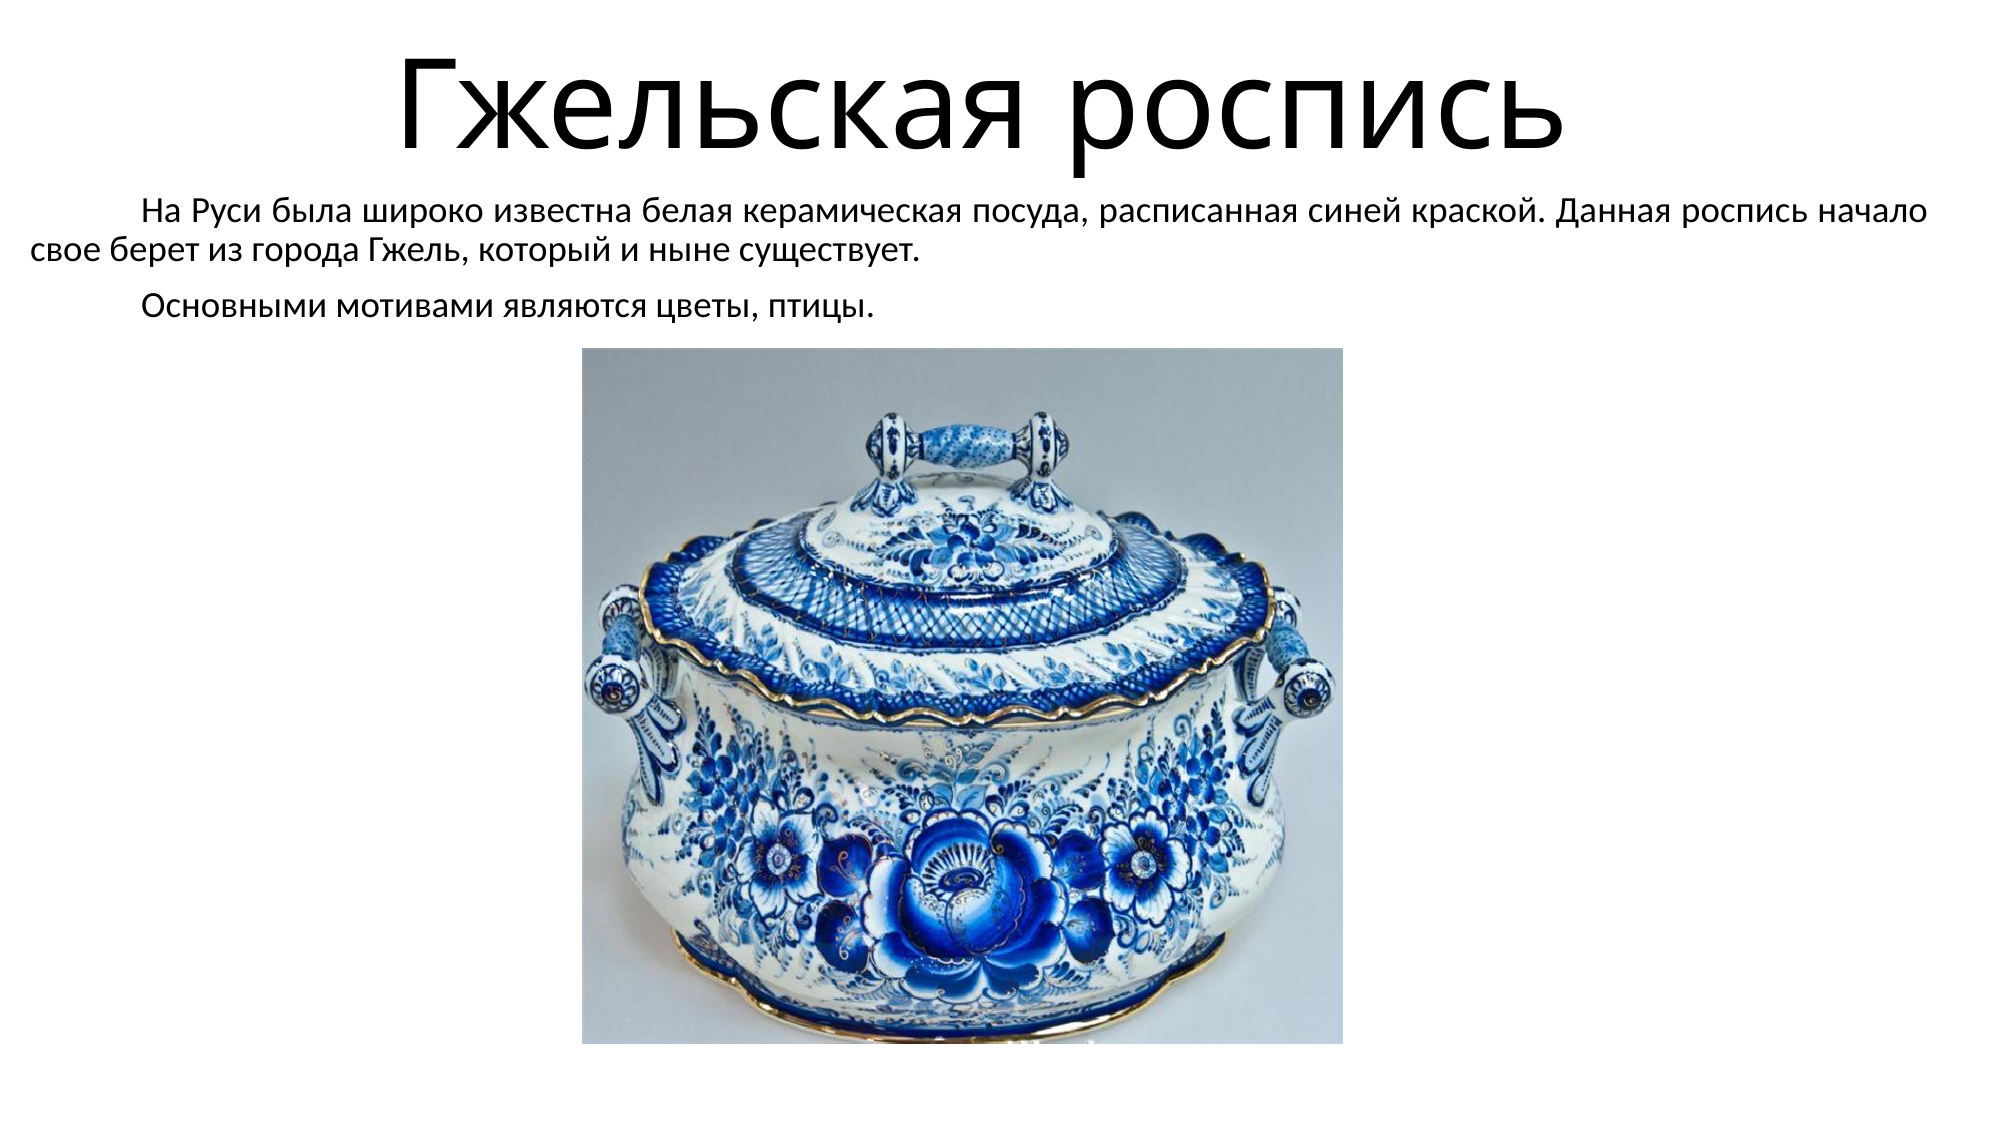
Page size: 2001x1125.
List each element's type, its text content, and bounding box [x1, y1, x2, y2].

title Гжельская роспись [336, 28, 1627, 182]
picture [582, 348, 1343, 1045]
subtitle На Руси была широко известна белая керамическая посуда, расписанная синей краской. Данная роспись начало свое берет из города Гжель, который и ныне существует. Основными мотивами являются цветы, птицы. [15, 182, 1948, 333]
